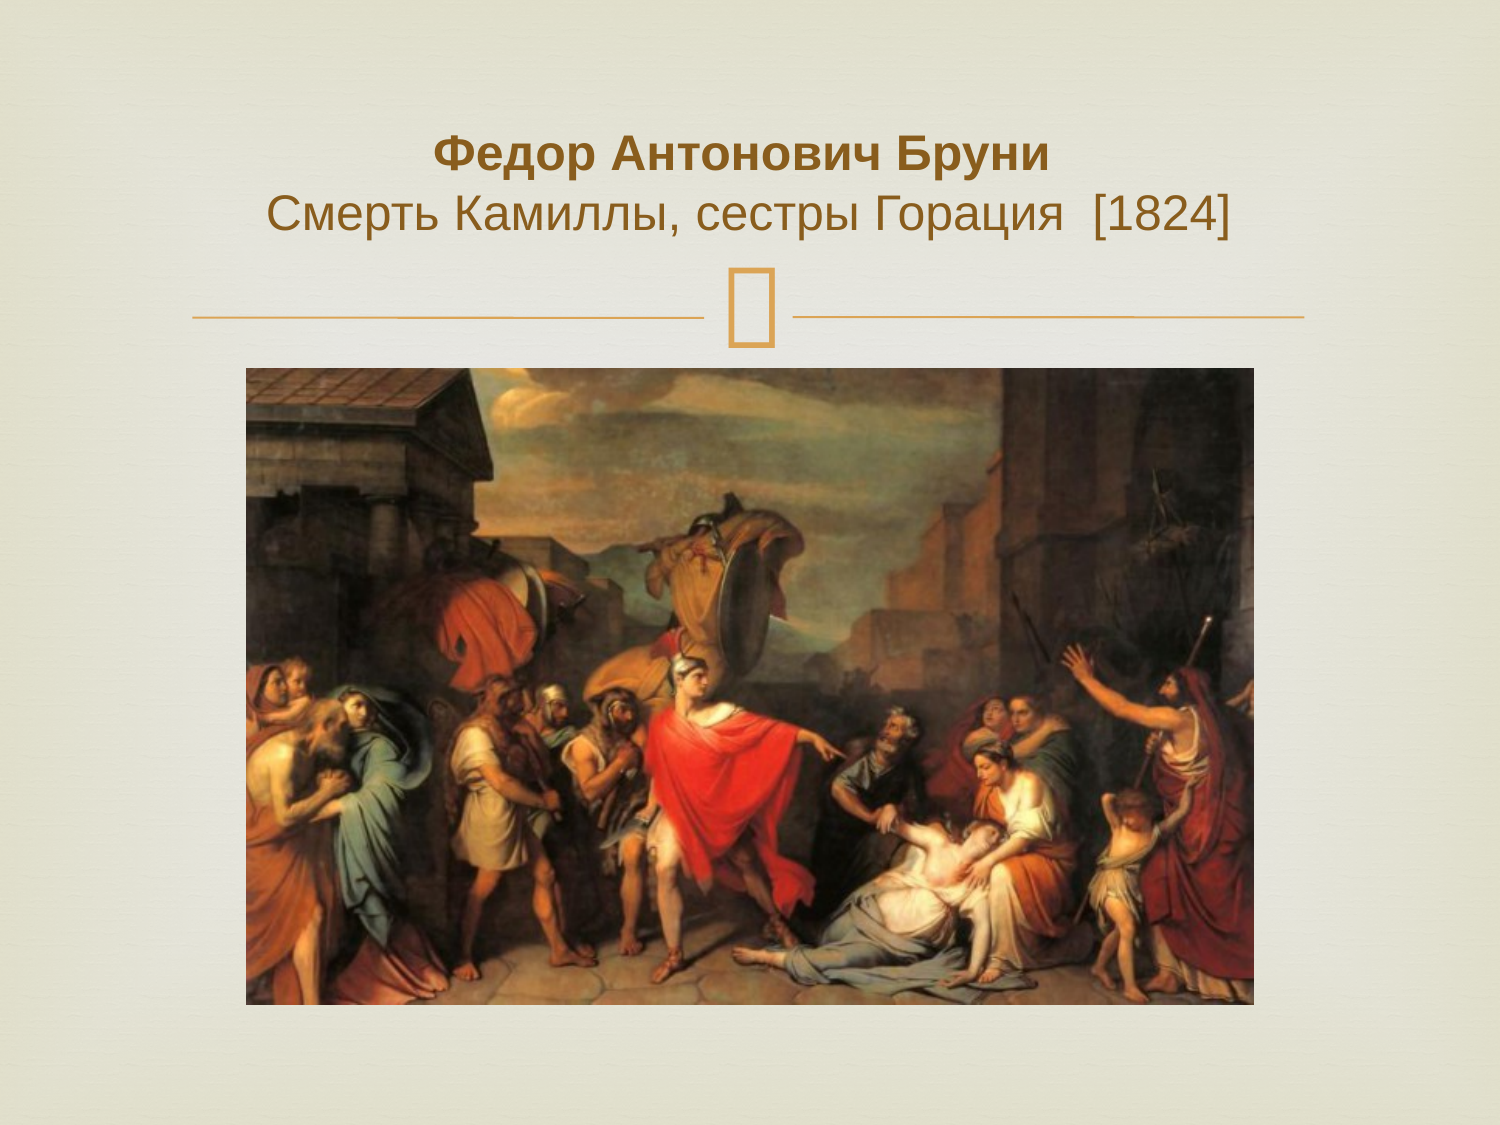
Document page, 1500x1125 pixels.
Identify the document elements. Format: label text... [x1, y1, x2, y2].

title Федор Антонович Бруни Смерть Камиллы, сестры Горация [1824] [112, 93, 1386, 267]
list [246, 368, 1254, 1006]
